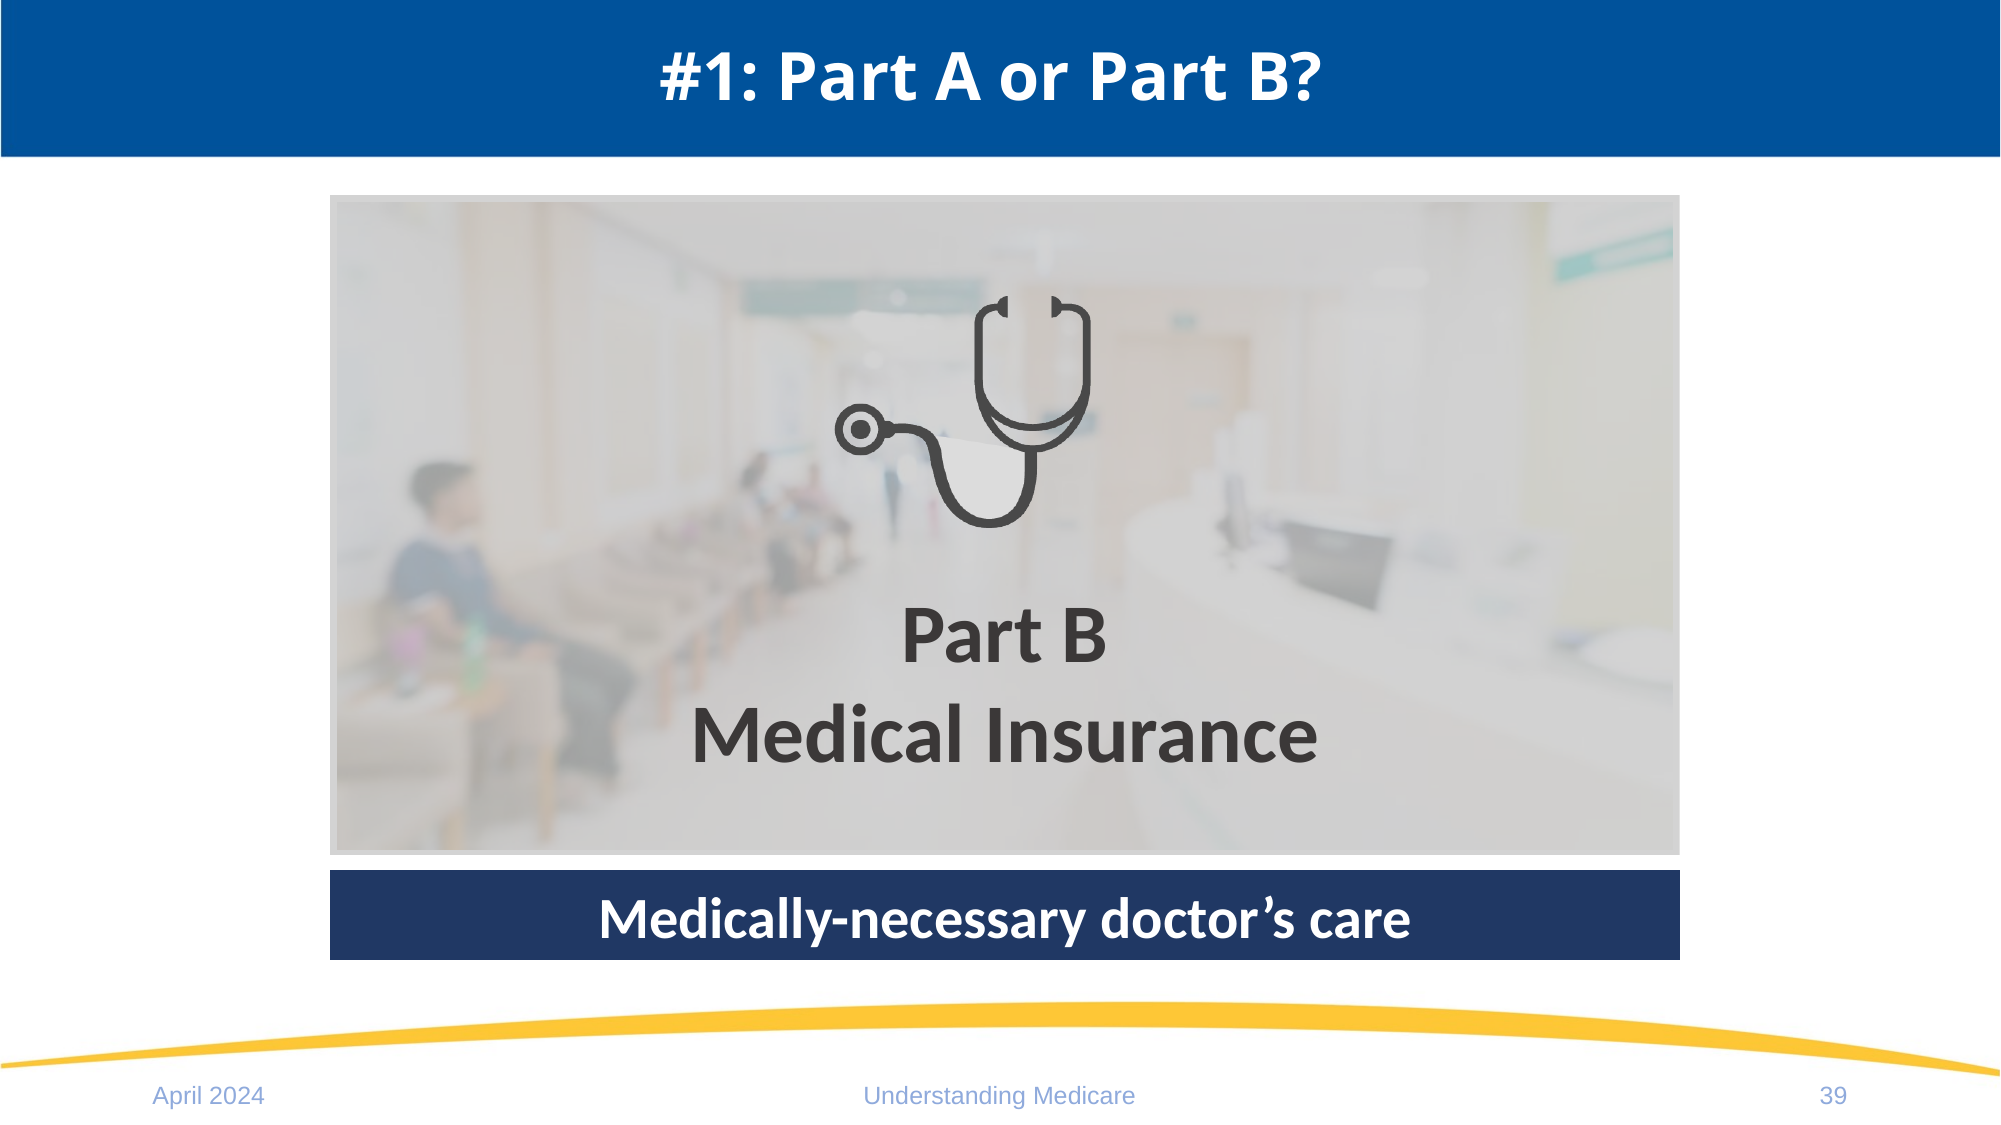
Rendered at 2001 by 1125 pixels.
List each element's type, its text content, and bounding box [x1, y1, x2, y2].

picture [0, 0, 2001, 1125]
footer Understanding Medicare [662, 1065, 1338, 1125]
list Medically-necessary doctor’s care [330, 870, 1680, 960]
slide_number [137, 1065, 588, 1125]
list Part B Medical Insurance [329, 194, 1681, 856]
slide_number 39 [1412, 1065, 1863, 1125]
title #1: Part A or Part B? [0, 0, 2000, 158]
